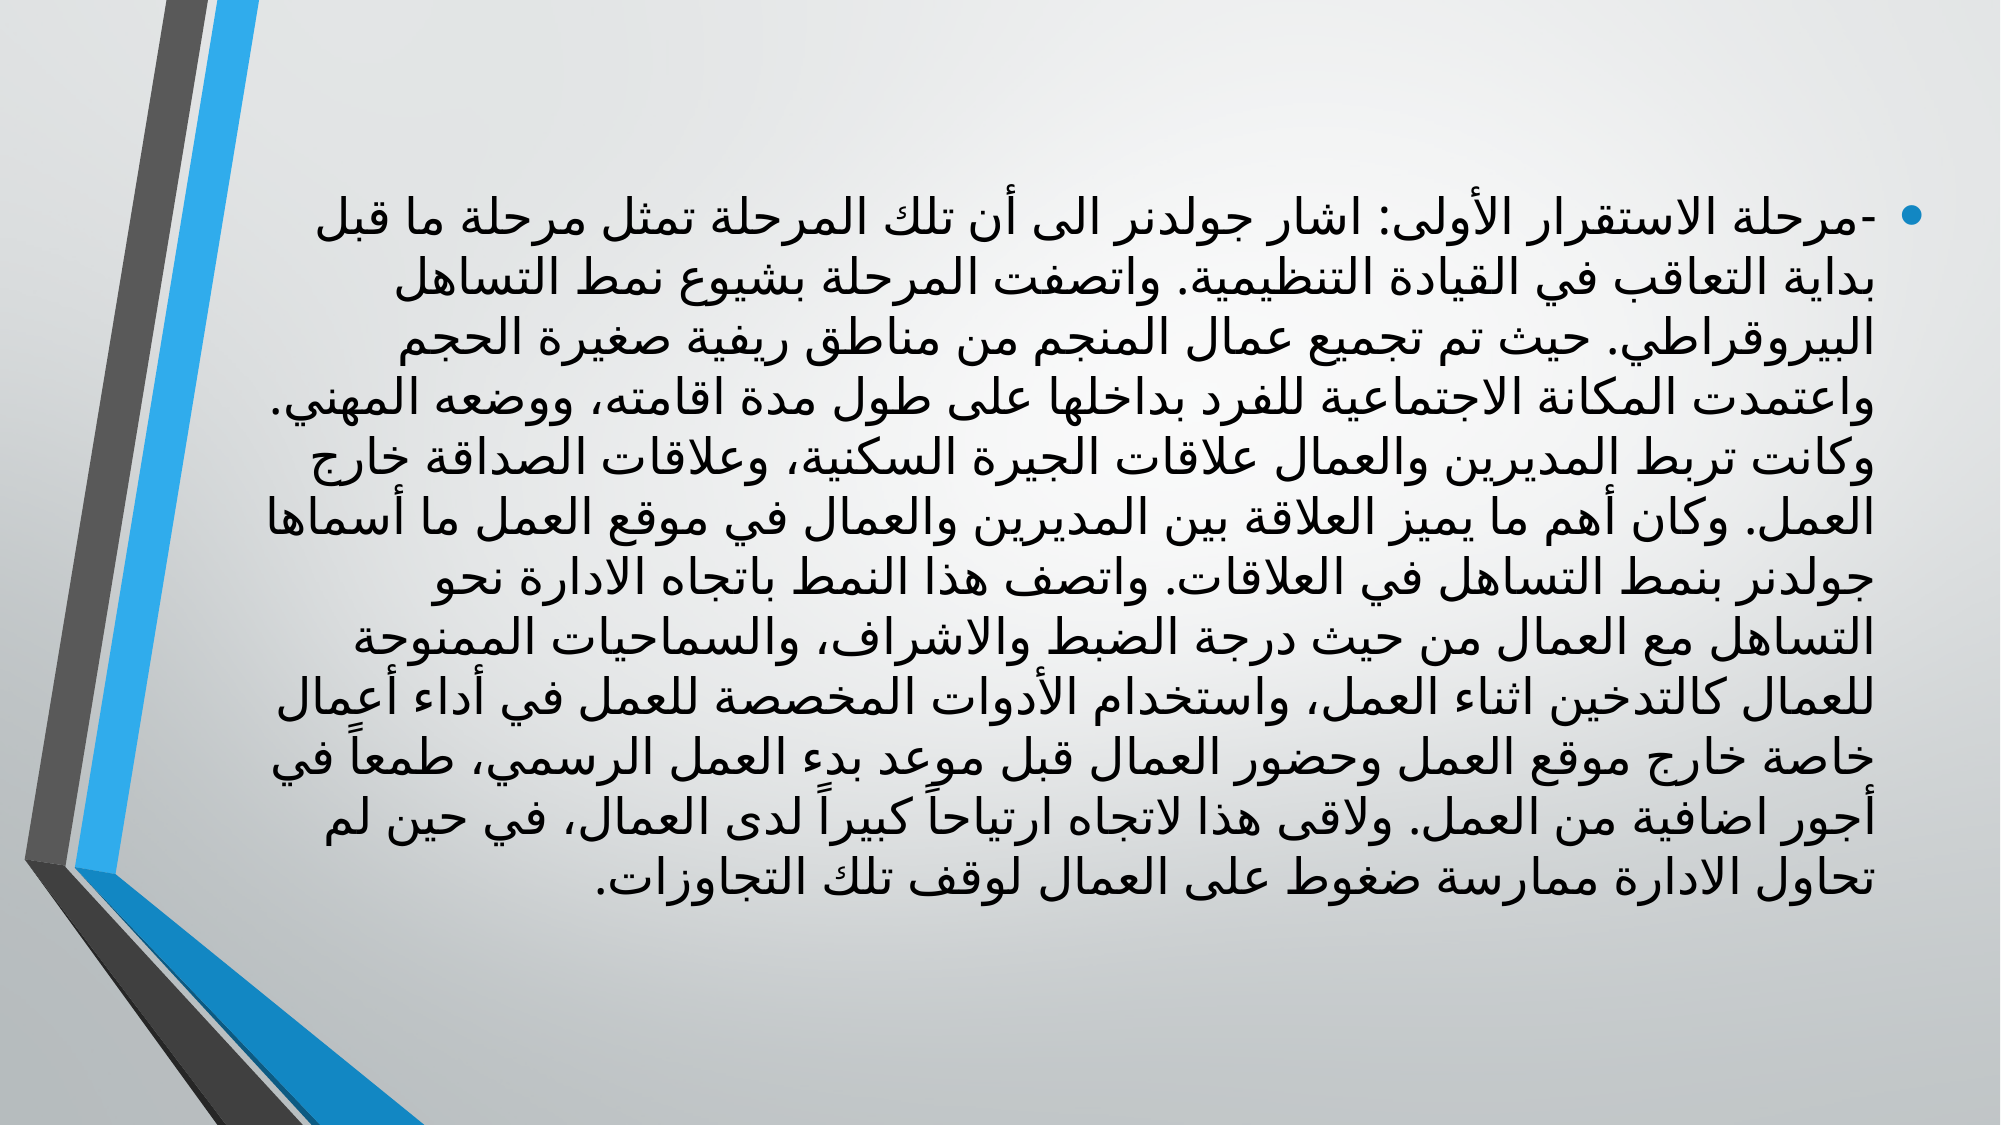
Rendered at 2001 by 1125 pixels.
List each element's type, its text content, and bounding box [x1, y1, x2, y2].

list - مرحلة الاستقرار الأولى: اشار جولدنر الى أن تلك المرحلة تمثل مرحلة ما قبل بداية التعاقب في القيادة التنظيمية. واتصفت المرحلة بشيوع نمط التساهل البيروقراطي. حيث تم تجميع عمال المنجم من مناطق ريفية صغيرة الحجم واعتمدت المكانة الاجتماعية للفرد بداخلها على طول مدة اقامته، ووضعه المهني. وكانت تربط المديرين والعمال علاقات الجيرة السكنية، وعلاقات الصداقة خارج العمل. وكان أهم ما يميز العلاقة بين المديرين والعمال في موقع العمل ما أسماها جولدنر بنمط التساهل في العلاقات. واتصف هذا النمط باتجاه الادارة نحو التساهل مع العمال من حيث درجة الضبط والاشراف، والسماحيات الممنوحة للعمال كالتدخين اثناء العمل، واستخدام الأدوات المخصصة للعمل في أداء أعمال خاصة خارج موقع العمل وحضور العمال قبل موعد بدء العمل الرسمي، طمعاً في أجور اضافية من العمل. ولاقى هذا لاتجاه ارتياحاً كبيراً لدى العمال، في حين لم تحاول الادارة ممارسة ضغوط على العمال لوقف تلك التجاوزات. [243, 25, 1940, 1063]
